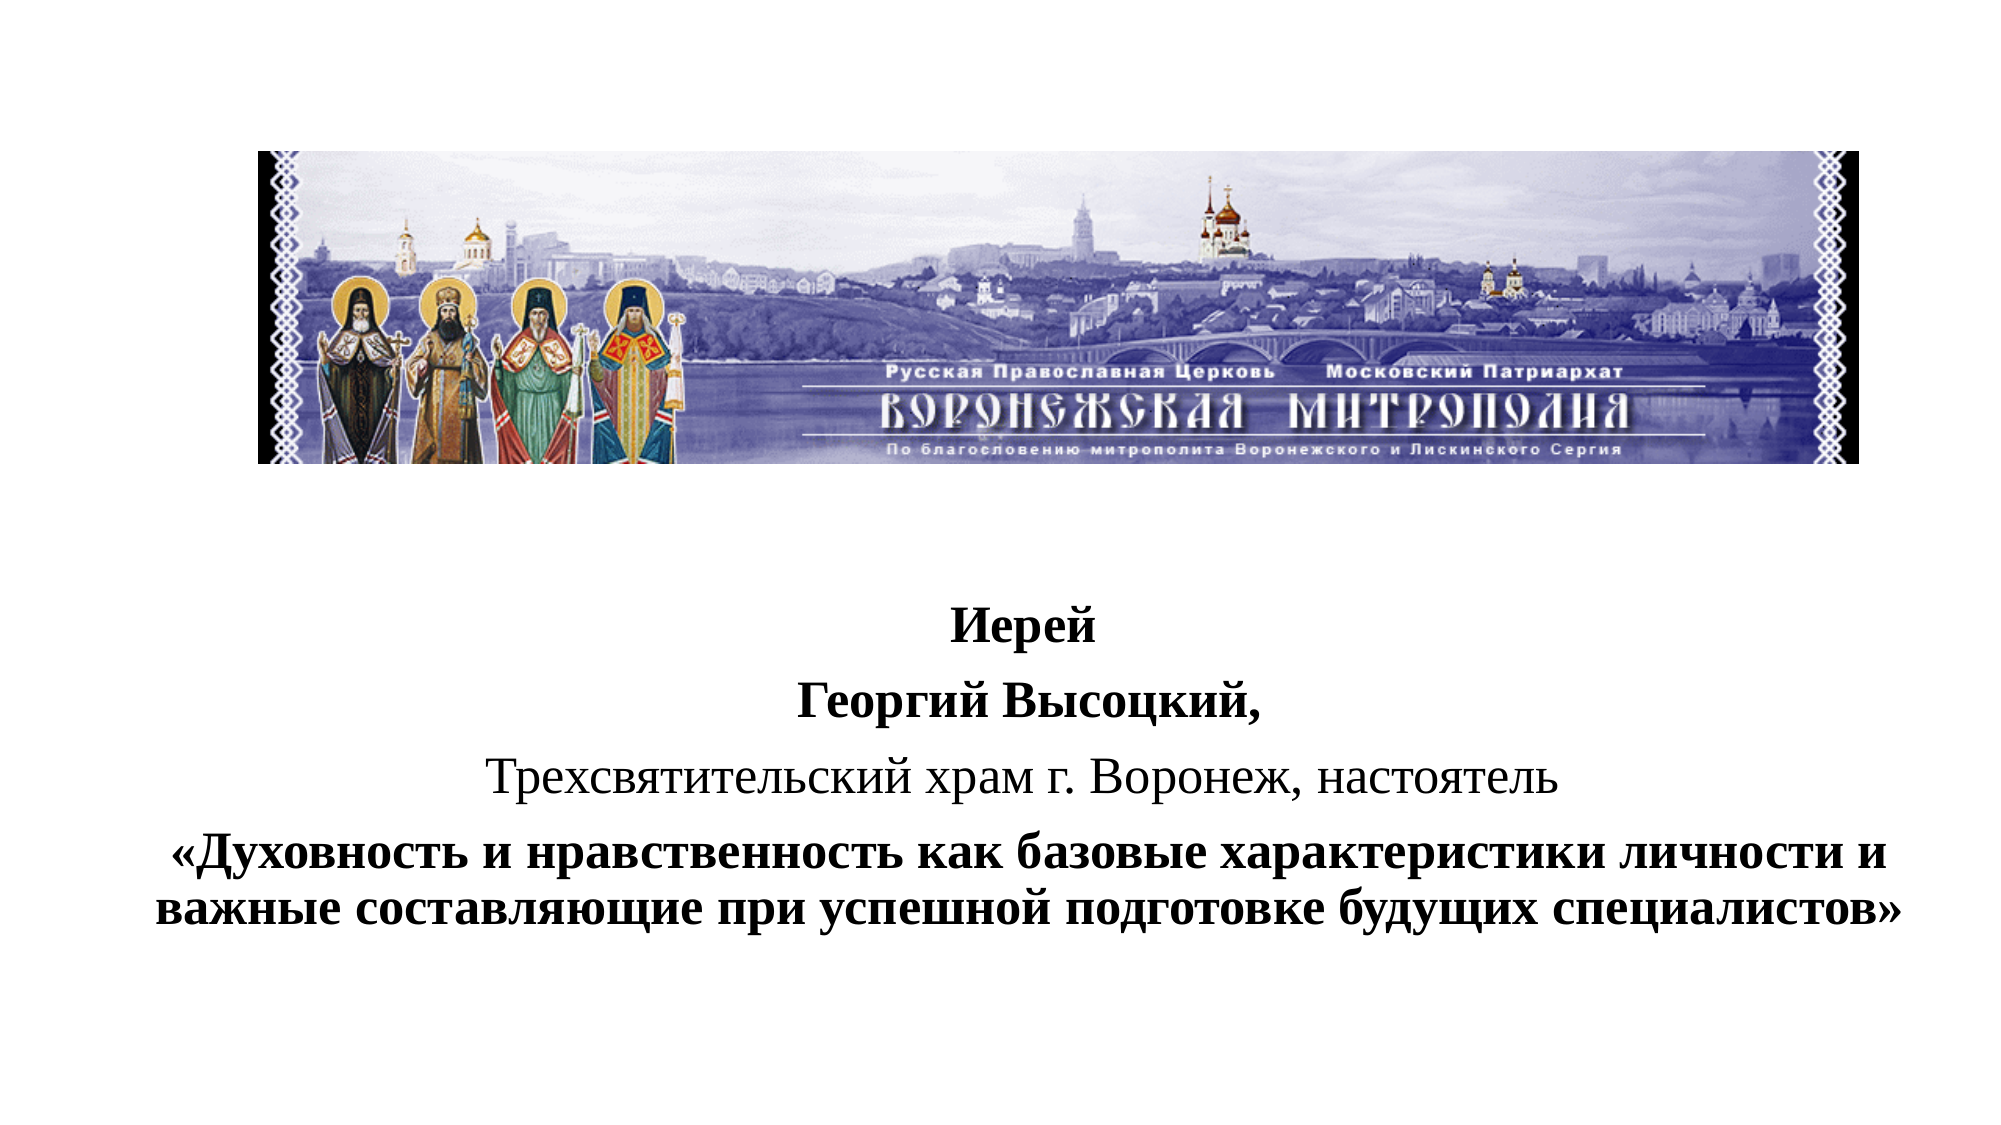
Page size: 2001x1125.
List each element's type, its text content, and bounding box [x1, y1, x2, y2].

list Иерей Георгий Высоцкий, Трехсвятительский храм г. Воронеж, настоятель «Духовность и нравственность как базовые характеристики личности и важные составляющие при успешной подготовке будущих специалистов» [137, 590, 1922, 984]
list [258, 151, 1058, 464]
picture [1058, 151, 1859, 464]
